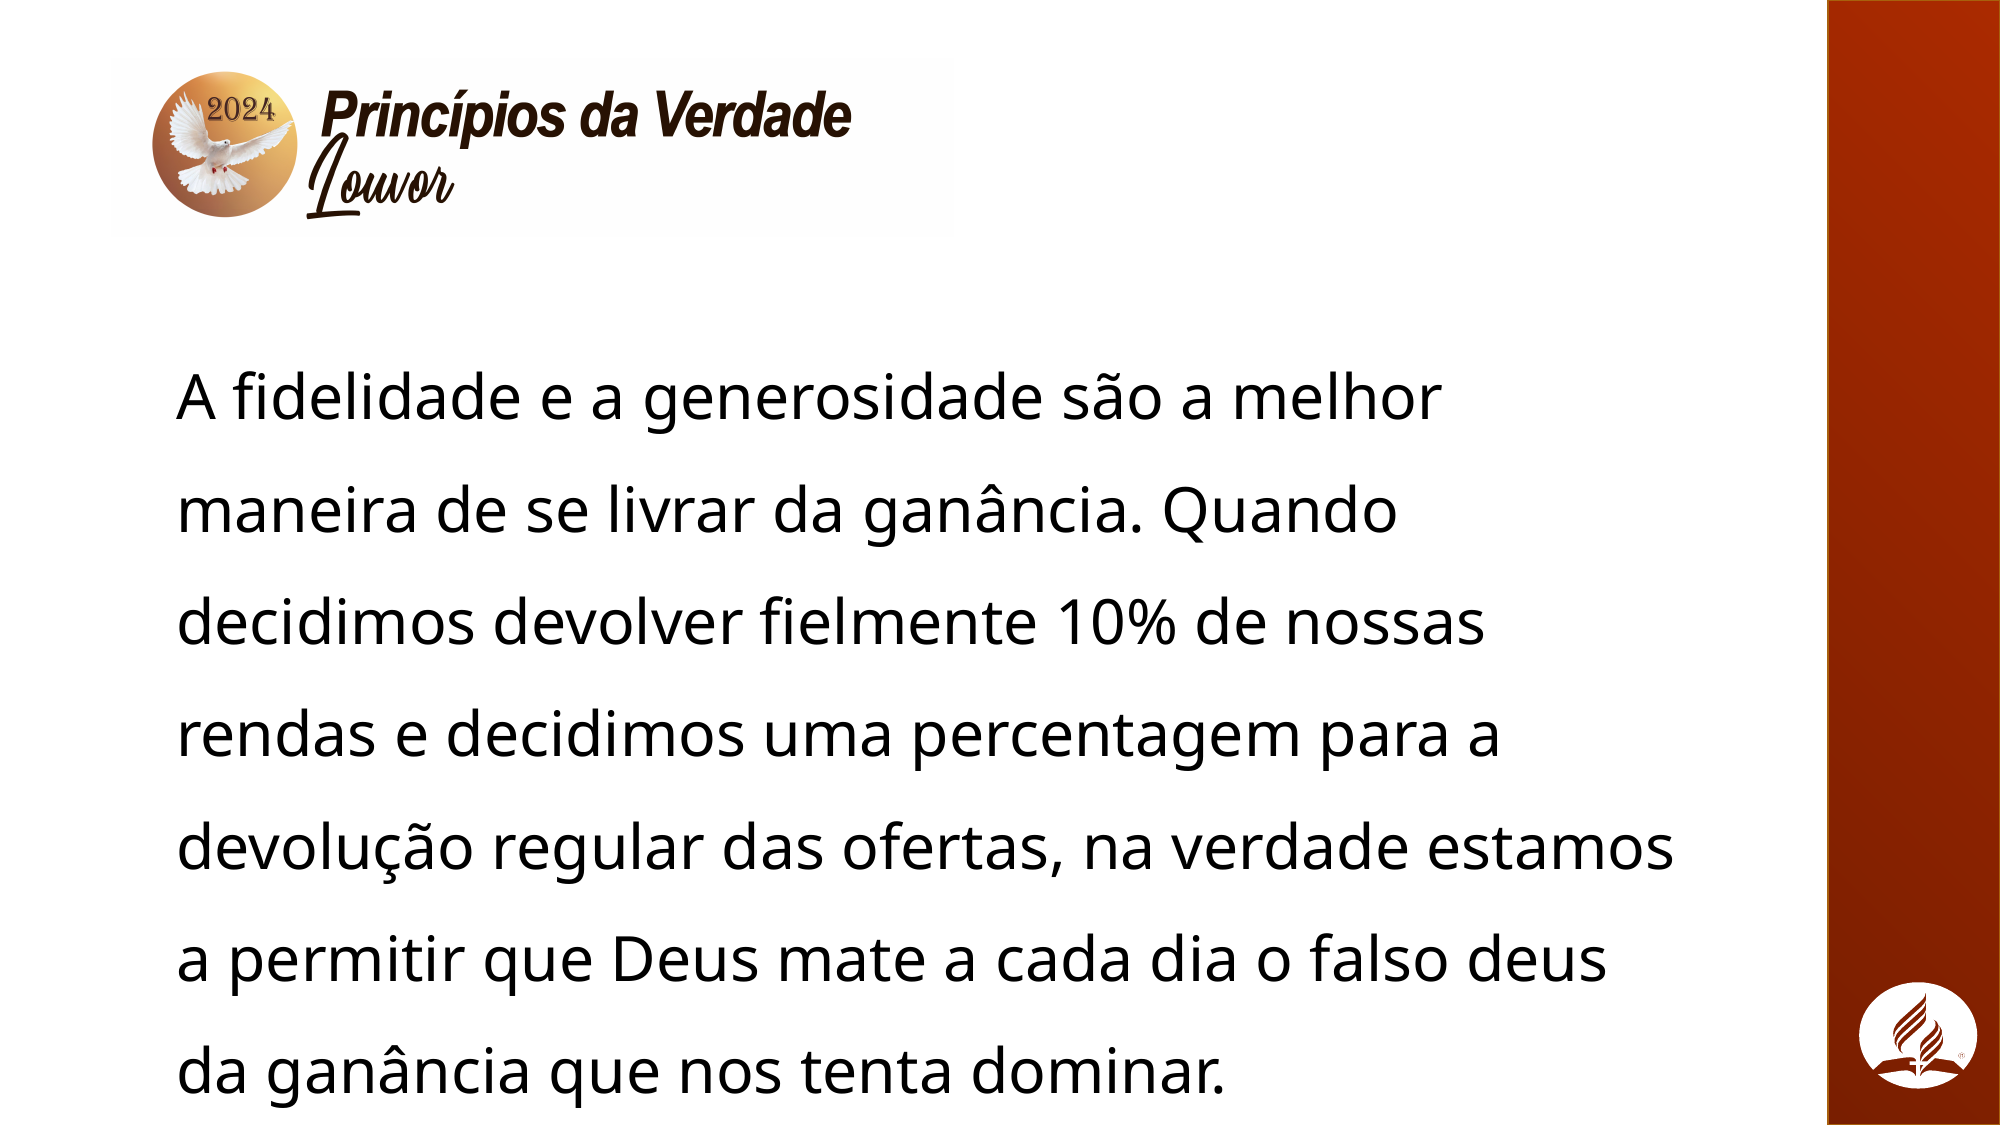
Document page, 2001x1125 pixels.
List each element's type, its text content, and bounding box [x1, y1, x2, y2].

text_box A fidelidade e a generosidade são a melhor maneira de se livrar da ganância. Quando decidimos devolver fielmente 10% de nossas rendas e decidimos uma percentagem para a devolução regular das ofertas, na verdade estamos a permitir que Deus mate a cada dia o falso deus da ganância que nos tenta dominar. [161, 312, 1697, 1114]
text_box [1827, 0, 2000, 1125]
picture [111, 58, 954, 237]
text_box [1859, 982, 1978, 1089]
